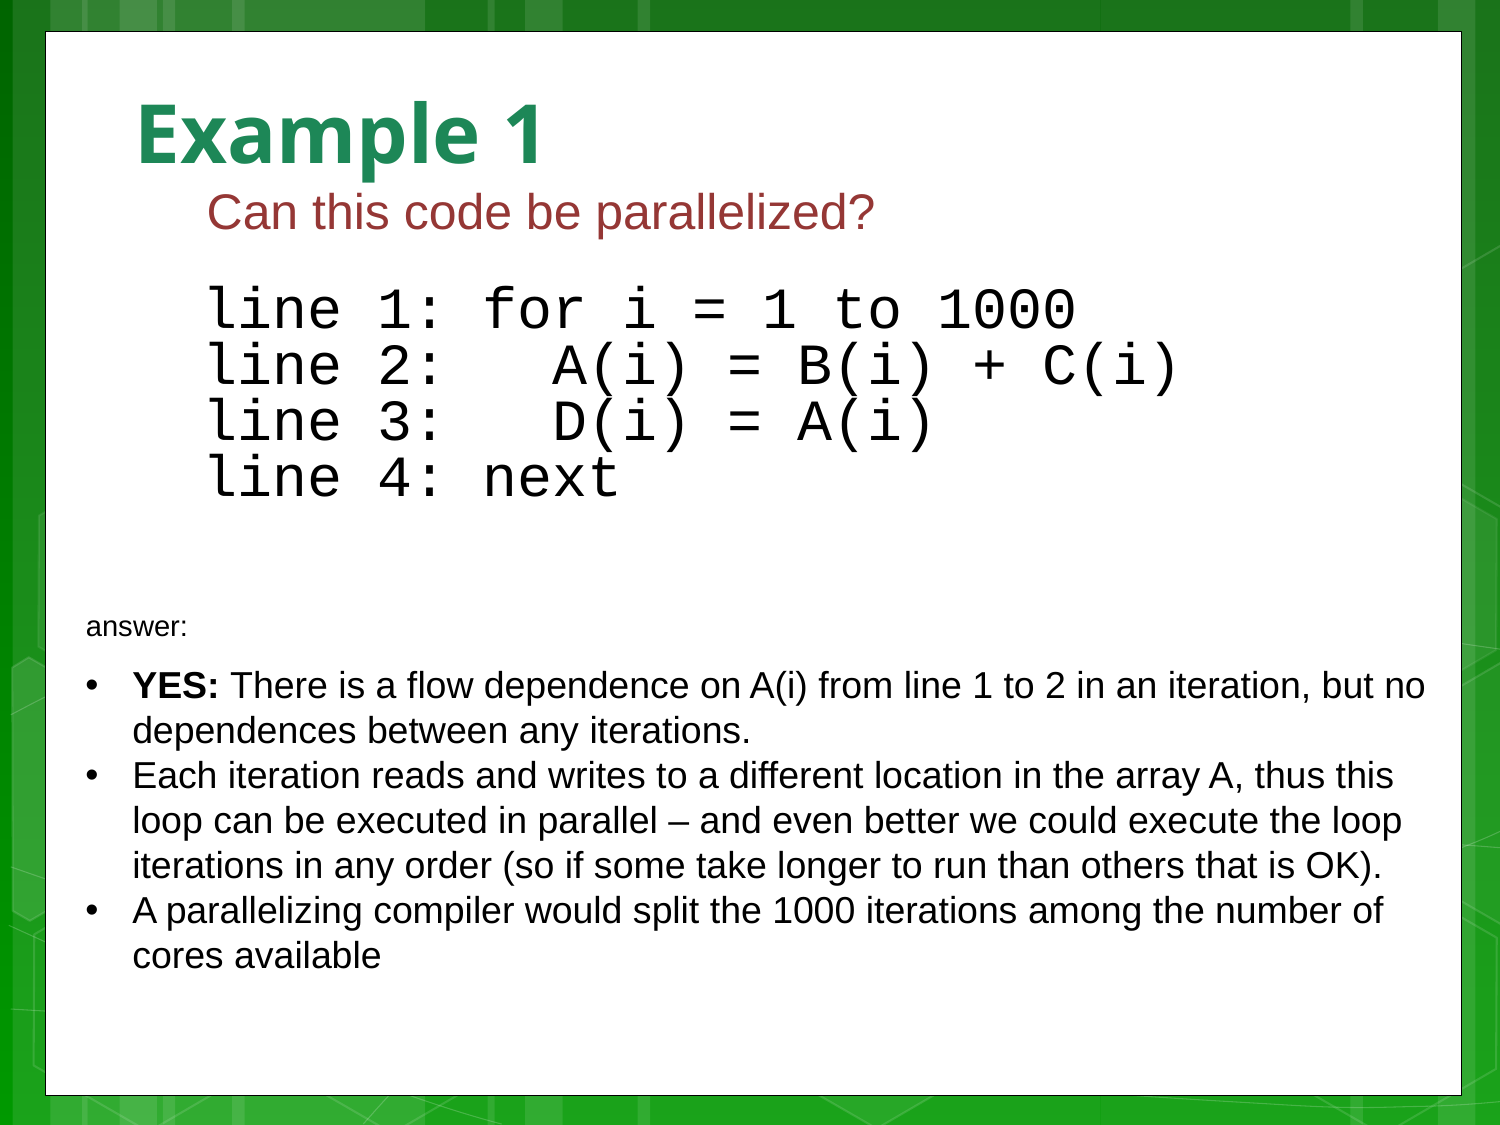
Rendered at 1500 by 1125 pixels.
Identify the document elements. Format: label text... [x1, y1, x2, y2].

text_box Can this code be parallelized? [191, 172, 891, 247]
text_box line 1: for i = 1 to 1000 line 2: A(i) = B(i) + C(i) line 3: D(i) = A(i) line 4: next [187, 276, 1248, 515]
text_box answer: [70, 600, 204, 650]
text_box YES: There is a flow dependence on A(i) from line 1 to 2 in an iteration, but no dependences between any iterations. Each iteration reads and writes to a different location in the array A, thus this loop can be executed in parallel – and even better we could execute the loop iterations in any order (so if some take longer to run than others that is OK). A parallelizing compiler would split the 1000 iterations among the number of cores available [70, 654, 1473, 984]
title Example 1 [119, 73, 1383, 188]
